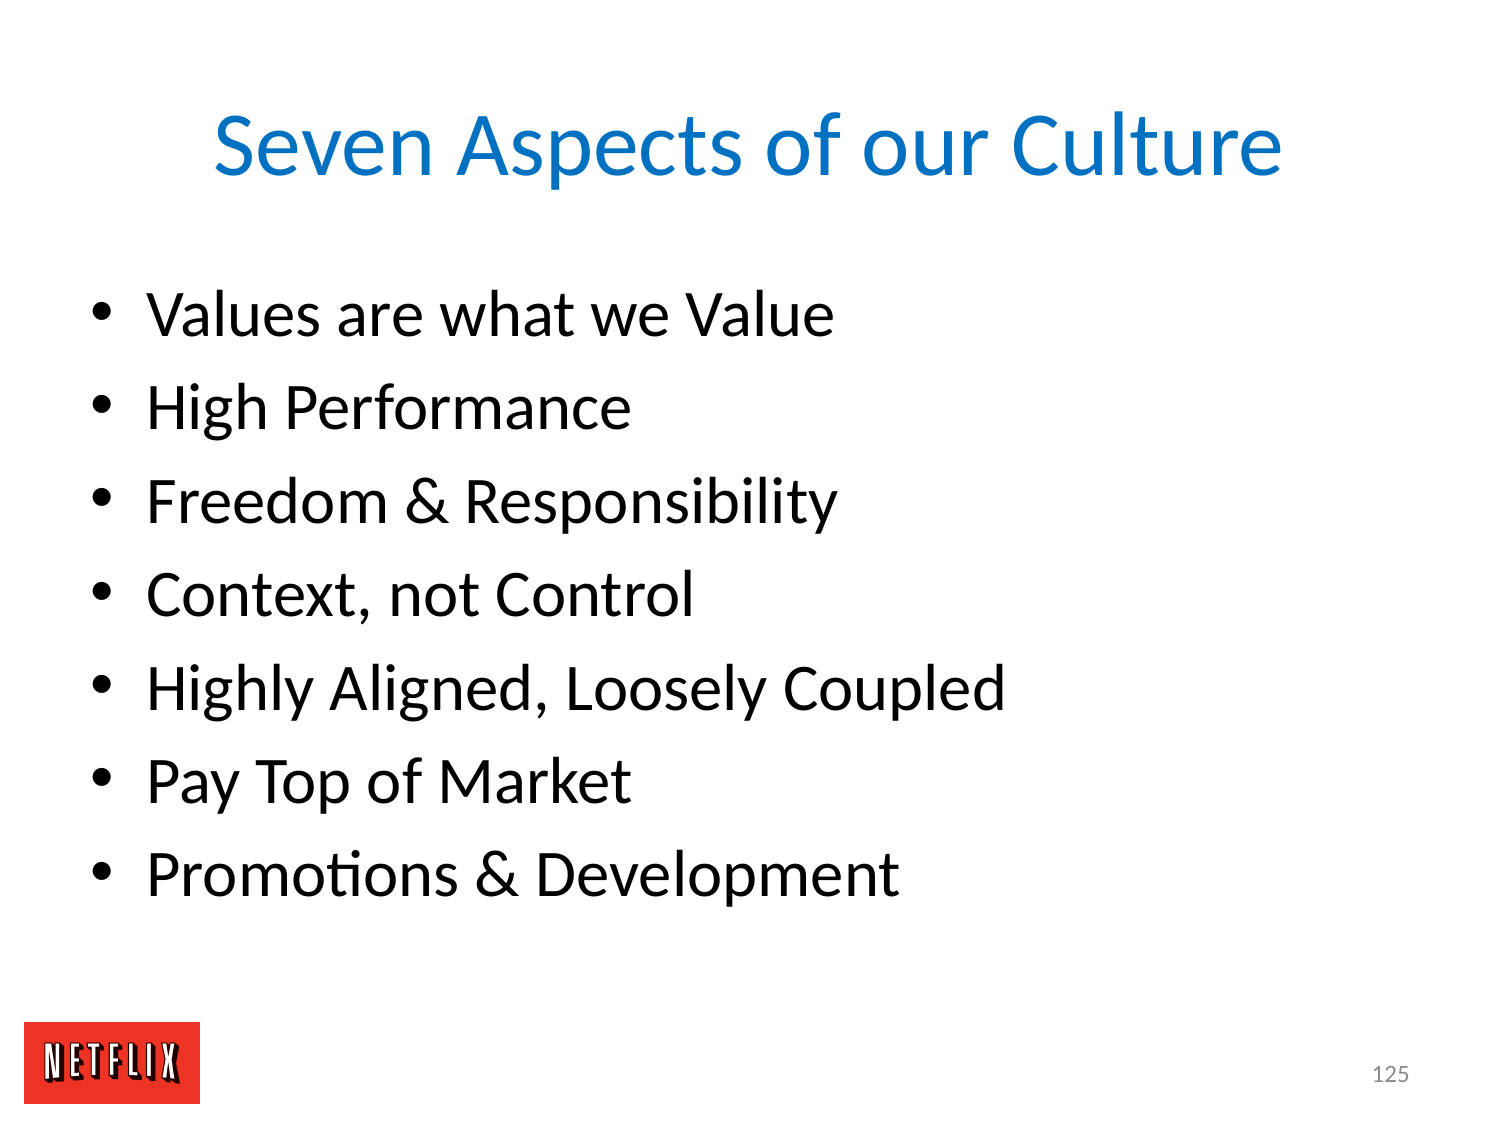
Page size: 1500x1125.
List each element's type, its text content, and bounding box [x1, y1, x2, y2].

title Seven Aspects of our Culture [74, 44, 1426, 233]
slide_number 125 [1074, 1042, 1425, 1103]
list Values are what we Value High Performance Freedom & Responsibility Context, not Control Highly Aligned, Loosely Coupled Pay Top of Market Promotions & Development [74, 262, 1426, 1006]
picture [24, 1022, 200, 1104]
